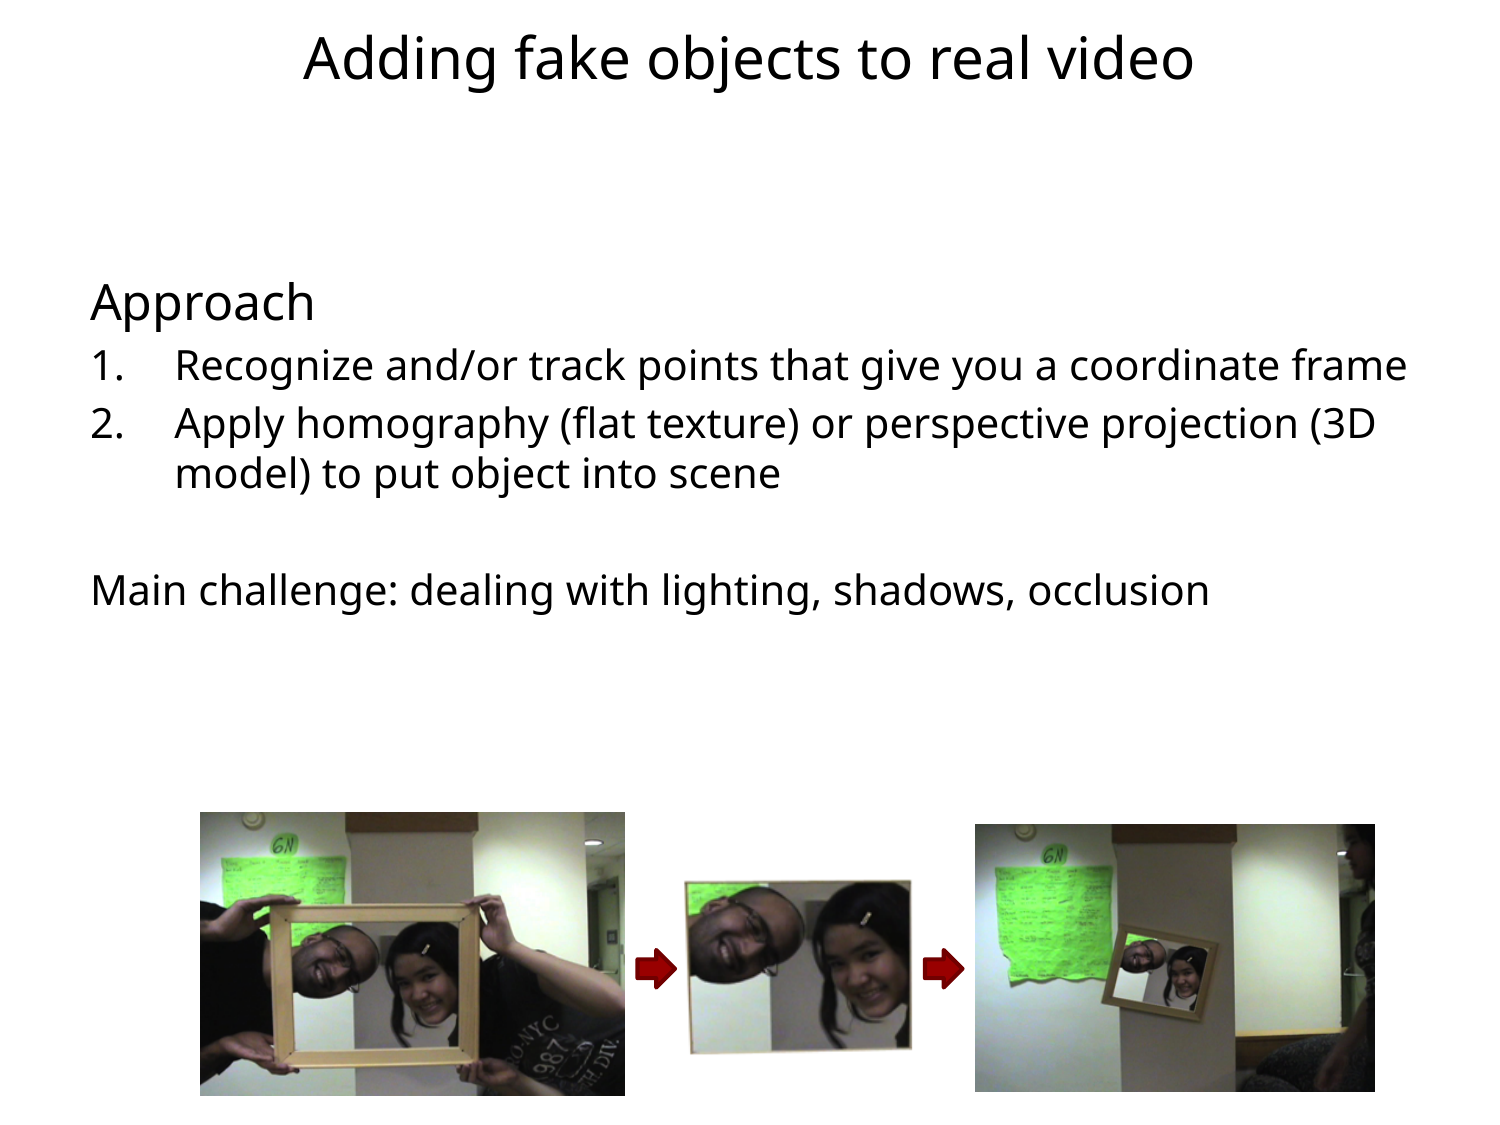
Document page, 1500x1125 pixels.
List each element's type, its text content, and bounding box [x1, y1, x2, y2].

picture [199, 736, 1376, 1113]
title Adding fake objects to real video [0, 0, 1500, 113]
list Approach Recognize and/or track points that give you a coordinate frame Apply homography (flat texture) or perspective projection (3D model) to put object into scene Main challenge: dealing with lighting, shadows, occlusion [75, 262, 1425, 1005]
